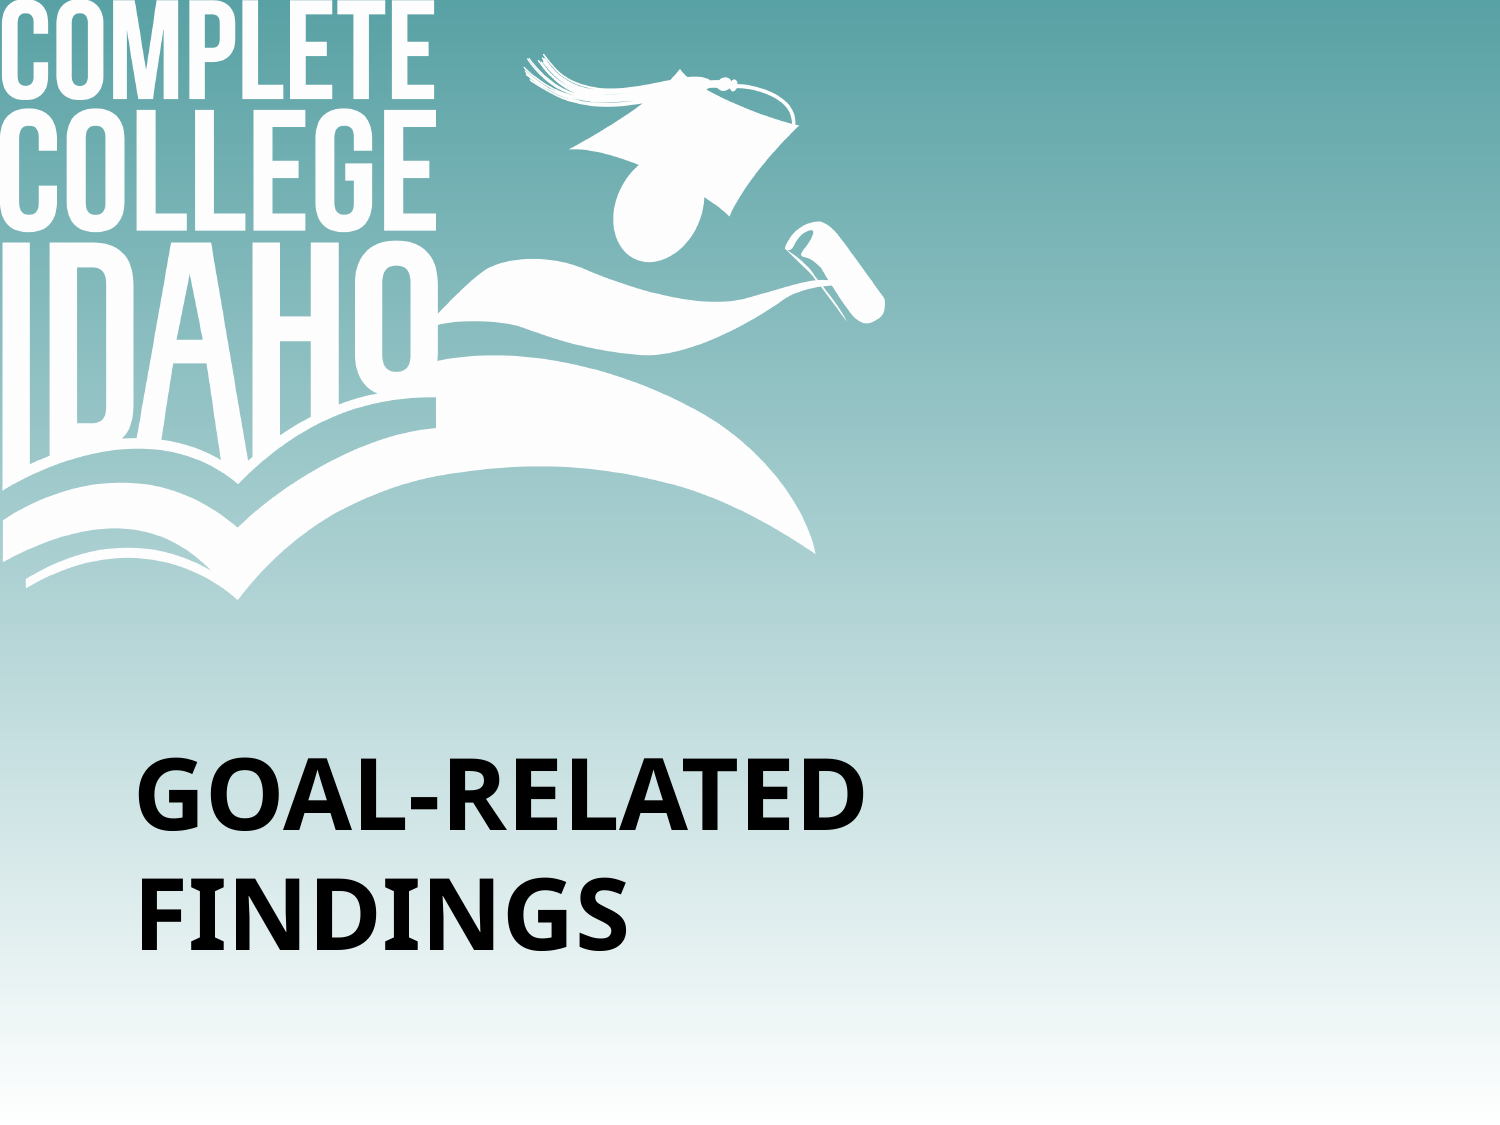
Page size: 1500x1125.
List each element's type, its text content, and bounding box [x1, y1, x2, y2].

picture [0, 0, 885, 600]
title Goal-Related Findings [118, 722, 1394, 947]
